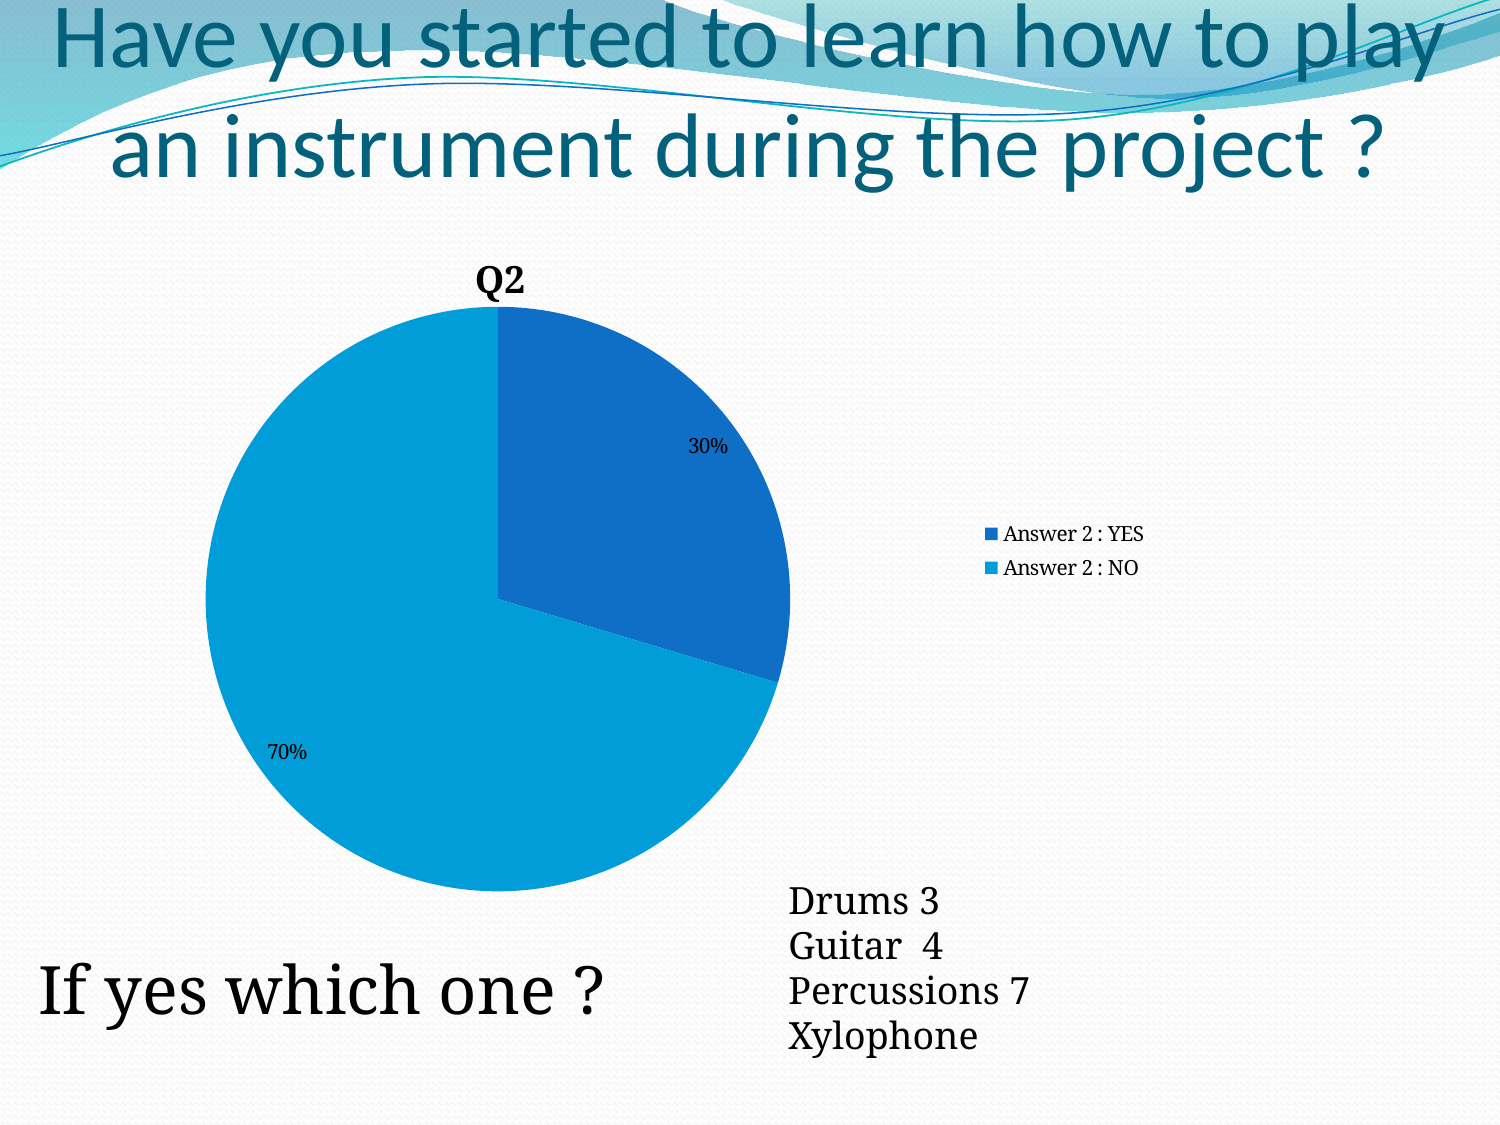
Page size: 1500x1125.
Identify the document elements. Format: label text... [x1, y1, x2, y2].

chart [17, 196, 1164, 906]
title Have you started to learn how to play an instrument during the project ? [0, 30, 1500, 197]
text_box Drums 3 Guitar 4 Percussions 7 Xylophone [773, 918, 1066, 1065]
text_box If yes which one ? [23, 940, 621, 1036]
